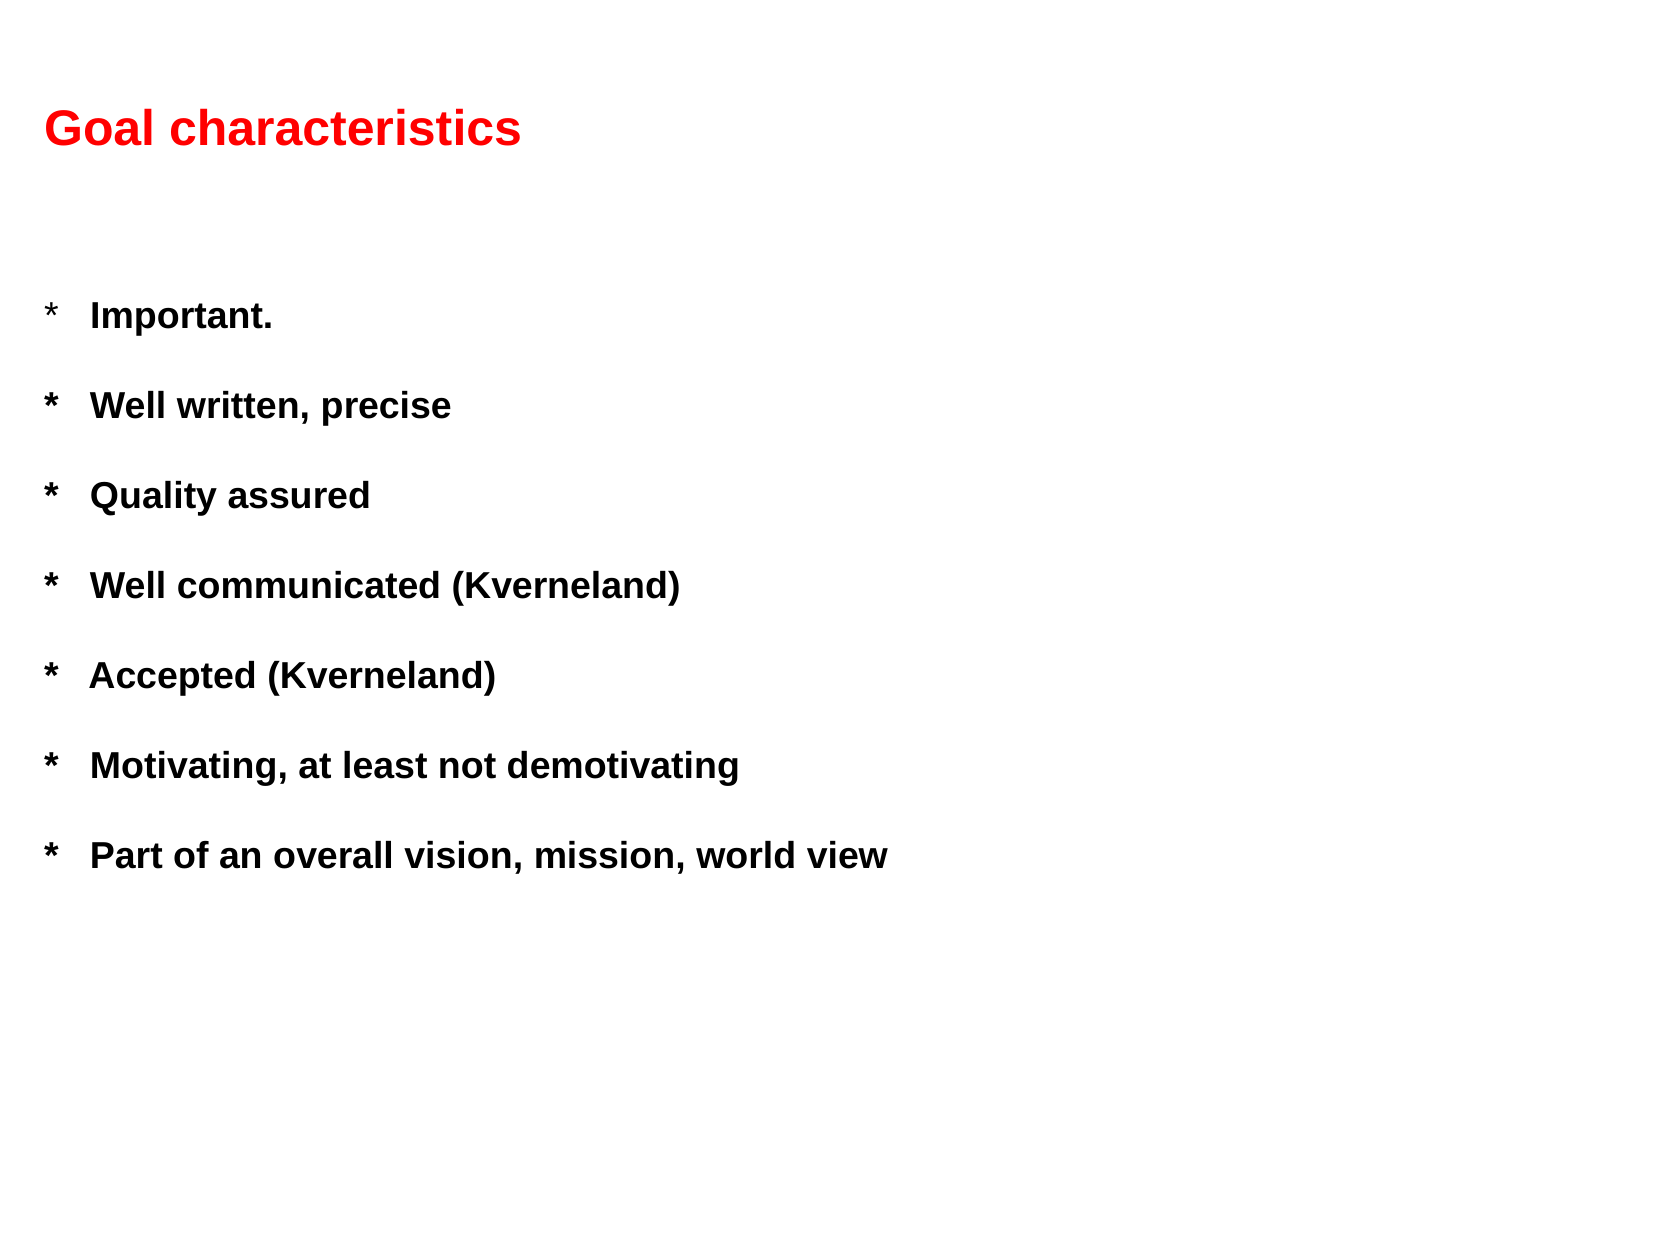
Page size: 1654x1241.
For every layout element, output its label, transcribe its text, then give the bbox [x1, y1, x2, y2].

text_box Goal characteristics * Important. * Well written, precise * Quality assured * Well communicated (Kverneland) * Accepted (Kverneland) * Motivating, at least not demotivating * Part of an overall vision, mission, world view [29, 88, 1595, 884]
